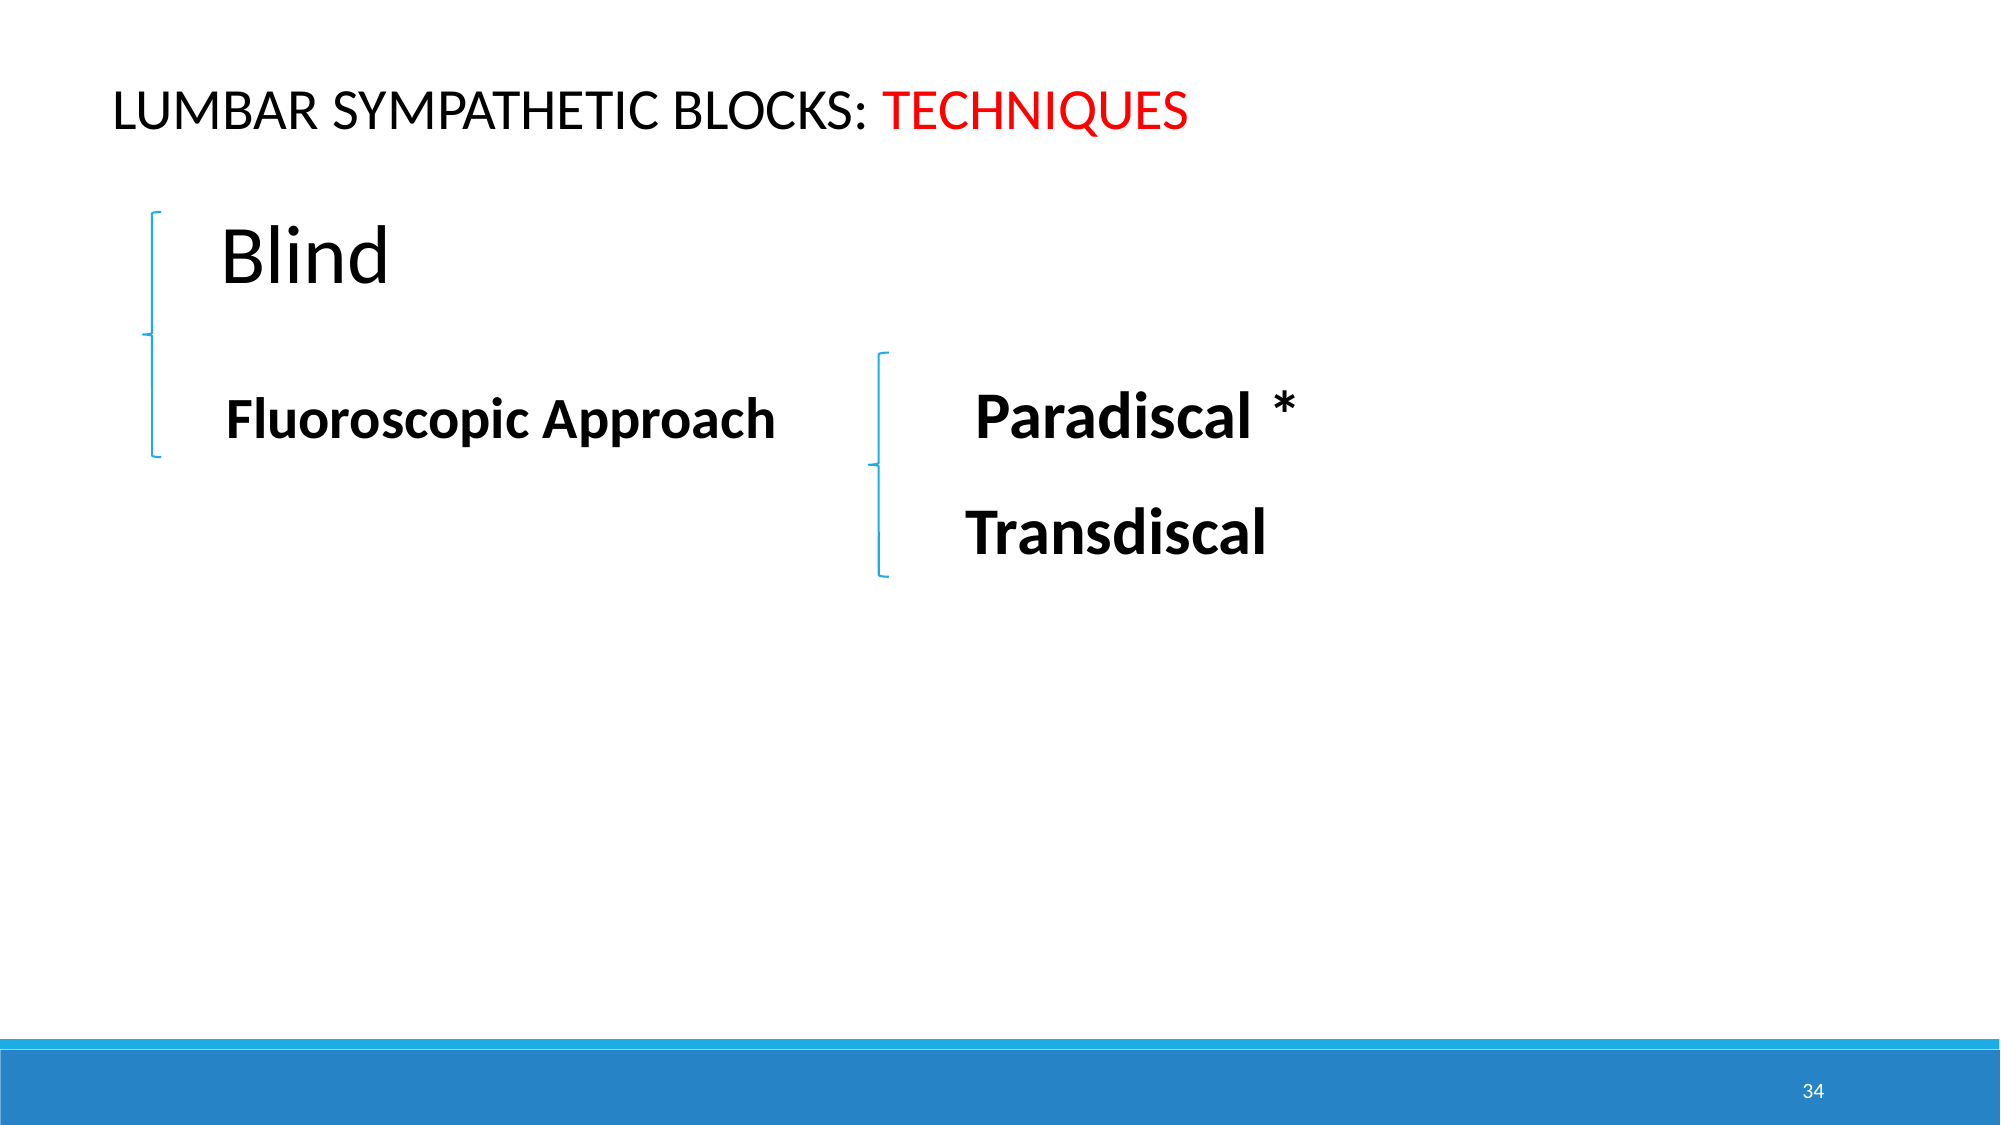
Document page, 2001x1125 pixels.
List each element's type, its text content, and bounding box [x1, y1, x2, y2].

text_box Blind [205, 192, 512, 308]
text_box Transdiscal [950, 480, 1284, 576]
text_box Fluoroscopic Approach Paradiscal * [211, 364, 877, 460]
slide_number 34 [1624, 1059, 1840, 1120]
text_box Fluoroscopic Approach Paradiscal * [889, 364, 1332, 460]
text_box [867, 351, 889, 578]
text_box [141, 210, 162, 459]
text_box LUMBAR SYMPATHETIC BLOCKS: TECHNIQUES [97, 64, 1218, 149]
